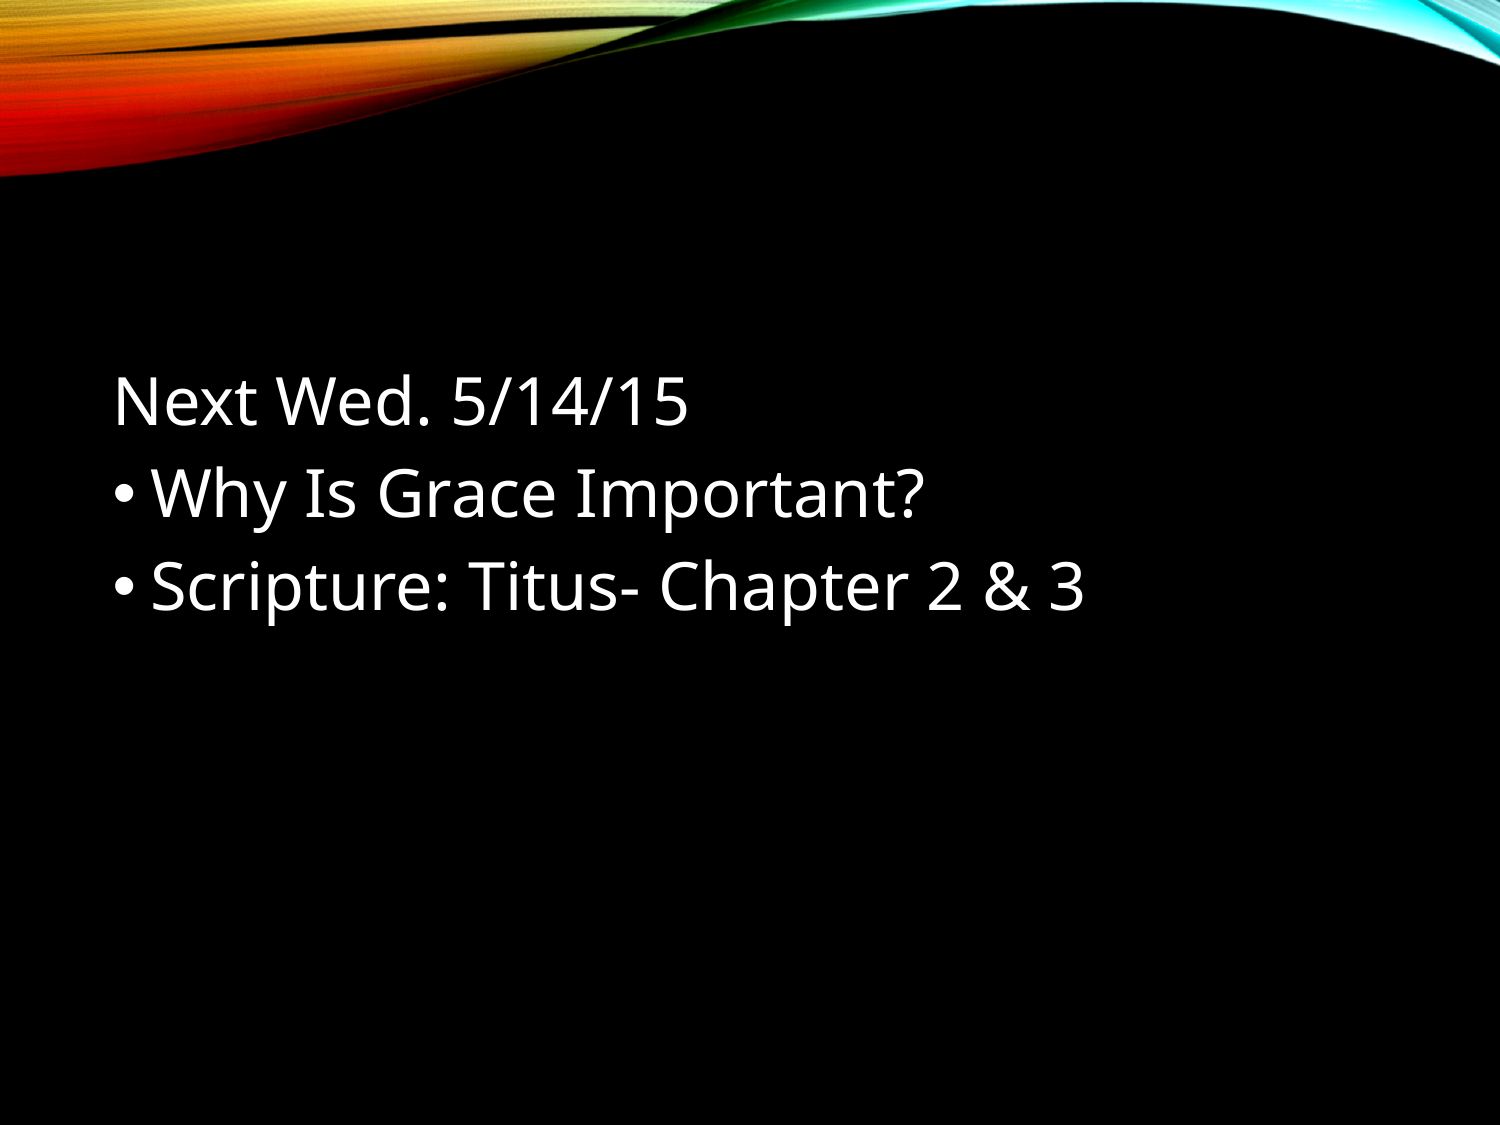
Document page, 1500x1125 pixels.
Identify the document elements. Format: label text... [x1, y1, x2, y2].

picture [0, 0, 1500, 178]
list Next Wed. 5/14/15 Why Is Grace Important? Scripture: Titus- Chapter 2 & 3 [97, 360, 1403, 1028]
